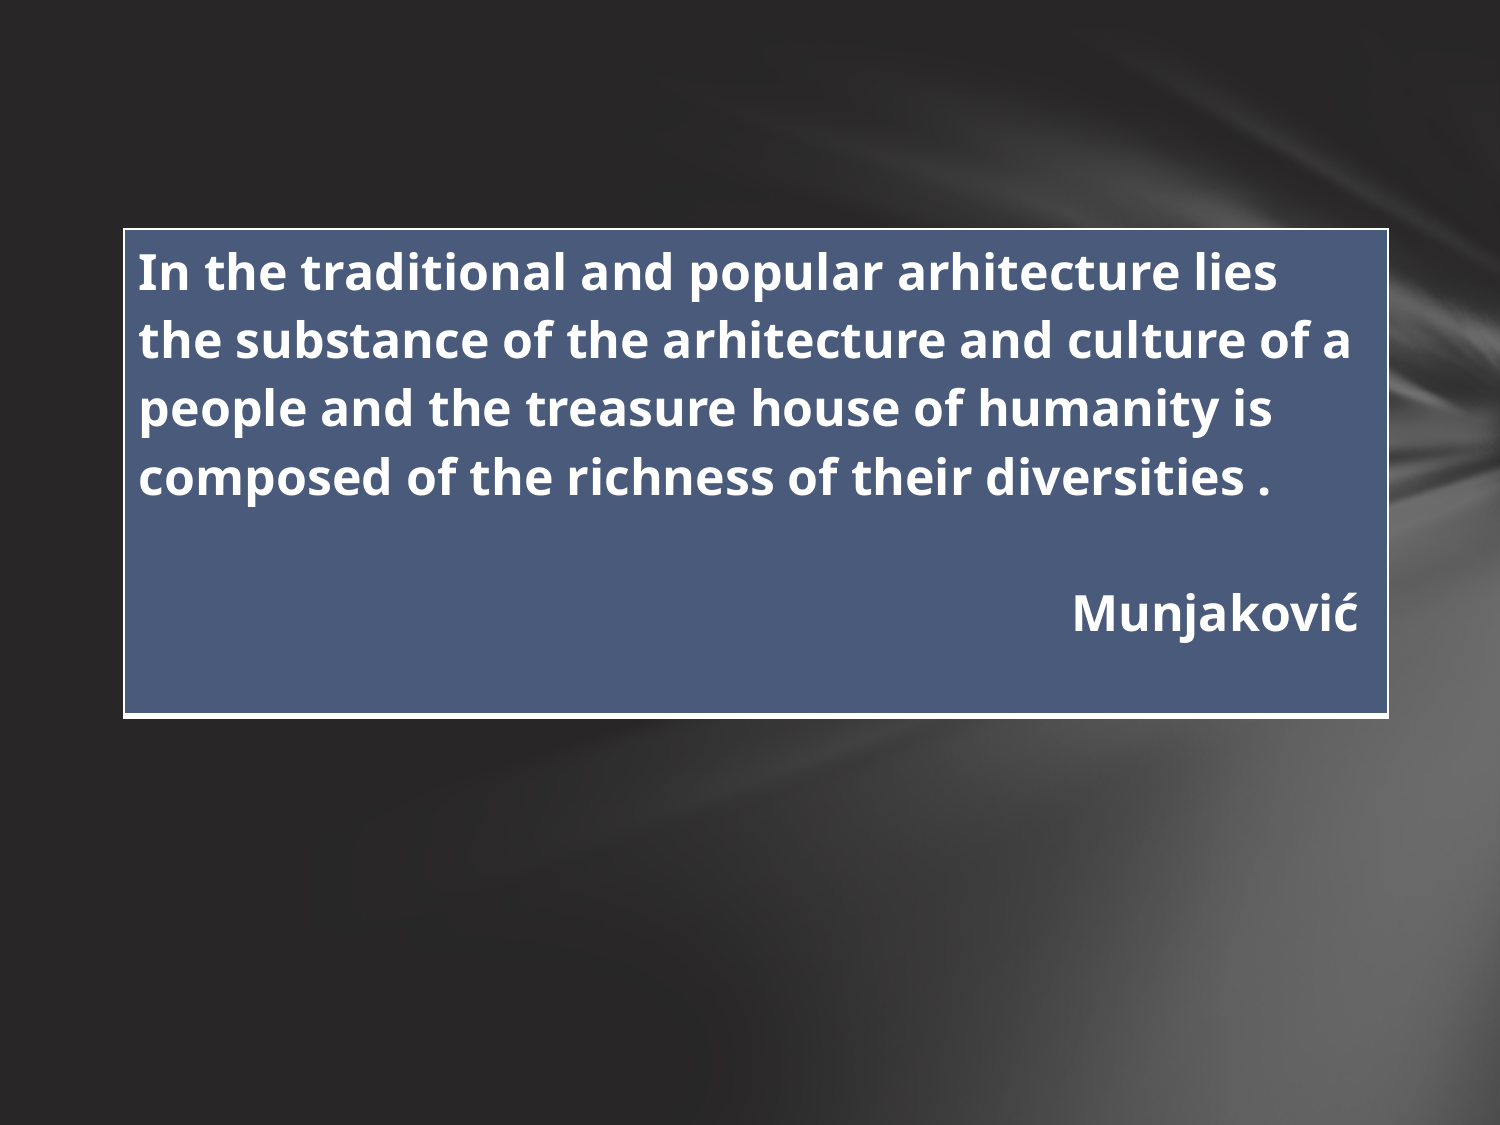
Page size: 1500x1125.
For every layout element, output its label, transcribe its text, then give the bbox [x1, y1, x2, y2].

table_header In the traditional and popular arhitecture lies the substance of the arhitecture and culture of a people and the treasure house of humanity is composed of the richness of their diversities . Munjaković [125, 230, 1387, 713]
